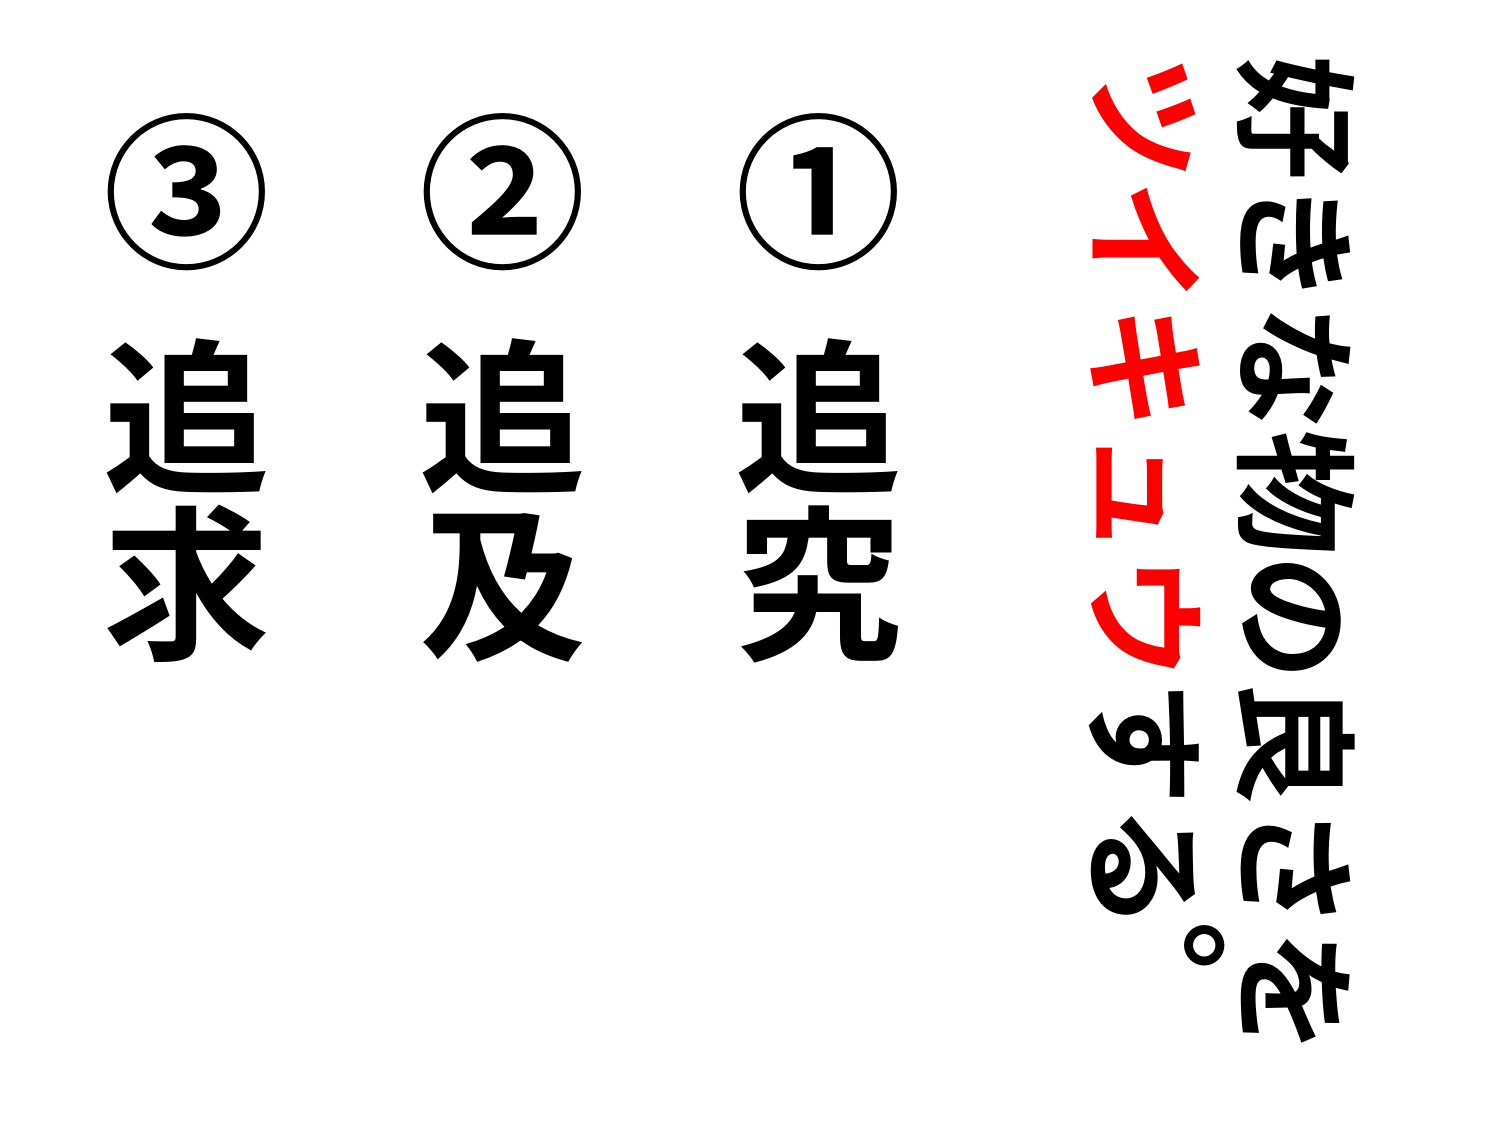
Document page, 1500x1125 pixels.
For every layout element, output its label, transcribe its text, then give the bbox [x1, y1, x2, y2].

text_box 好きな物の良さをツイキュウする [1048, 40, 1382, 1101]
text_box 。 [1165, 824, 1321, 989]
list 追究 追及 追求 [73, 94, 1048, 934]
